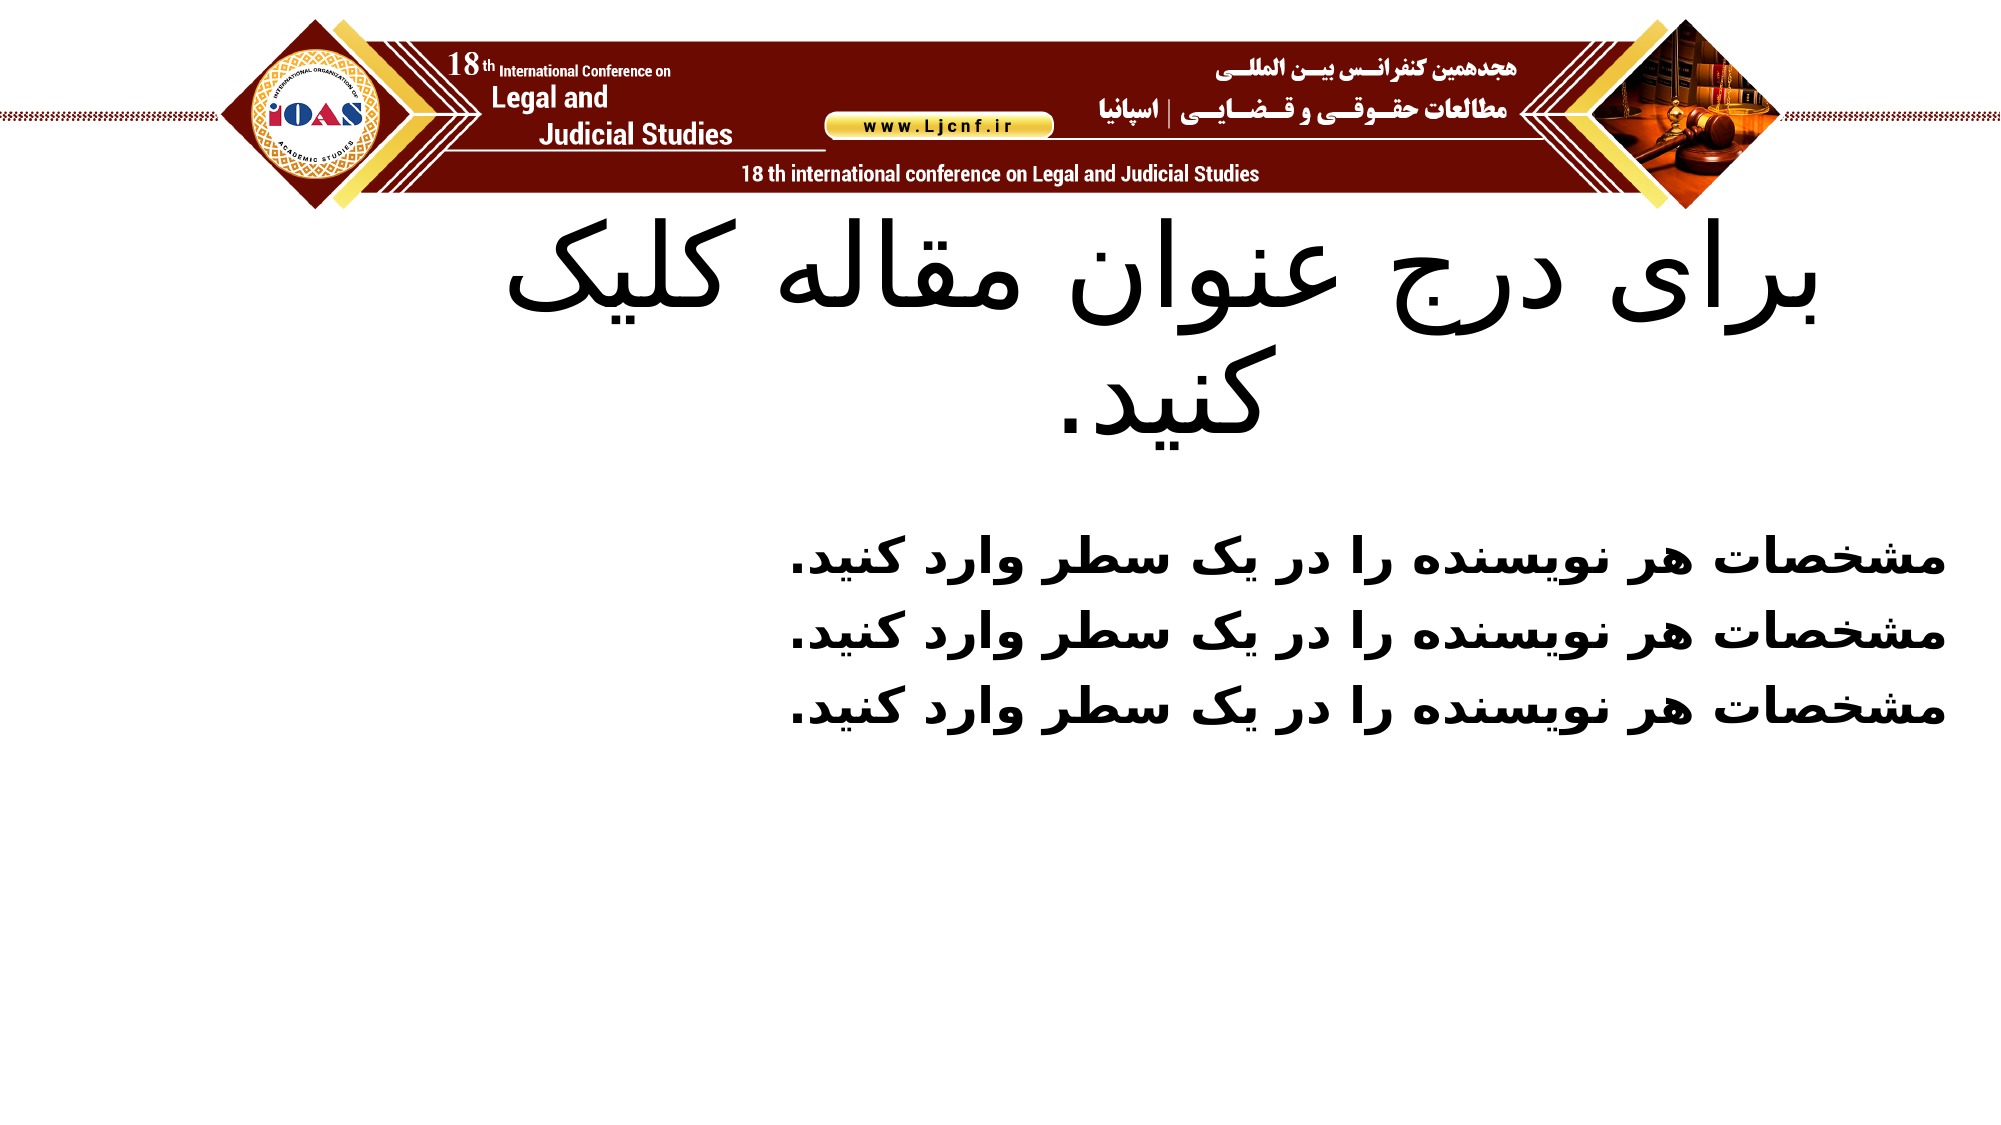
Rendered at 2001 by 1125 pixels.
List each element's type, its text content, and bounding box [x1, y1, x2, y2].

title برای درج عنوان مقاله کلیک کنید. [414, 221, 1915, 467]
subtitle مشخصات هر نویسنده را در یک سطر وارد کنید. مشخصات هر نویسنده را در یک سطر وارد کنید. مشخصات هر نویسنده را در یک سطر وارد کنید. [654, 522, 2000, 795]
picture [0, 7, 2000, 221]
